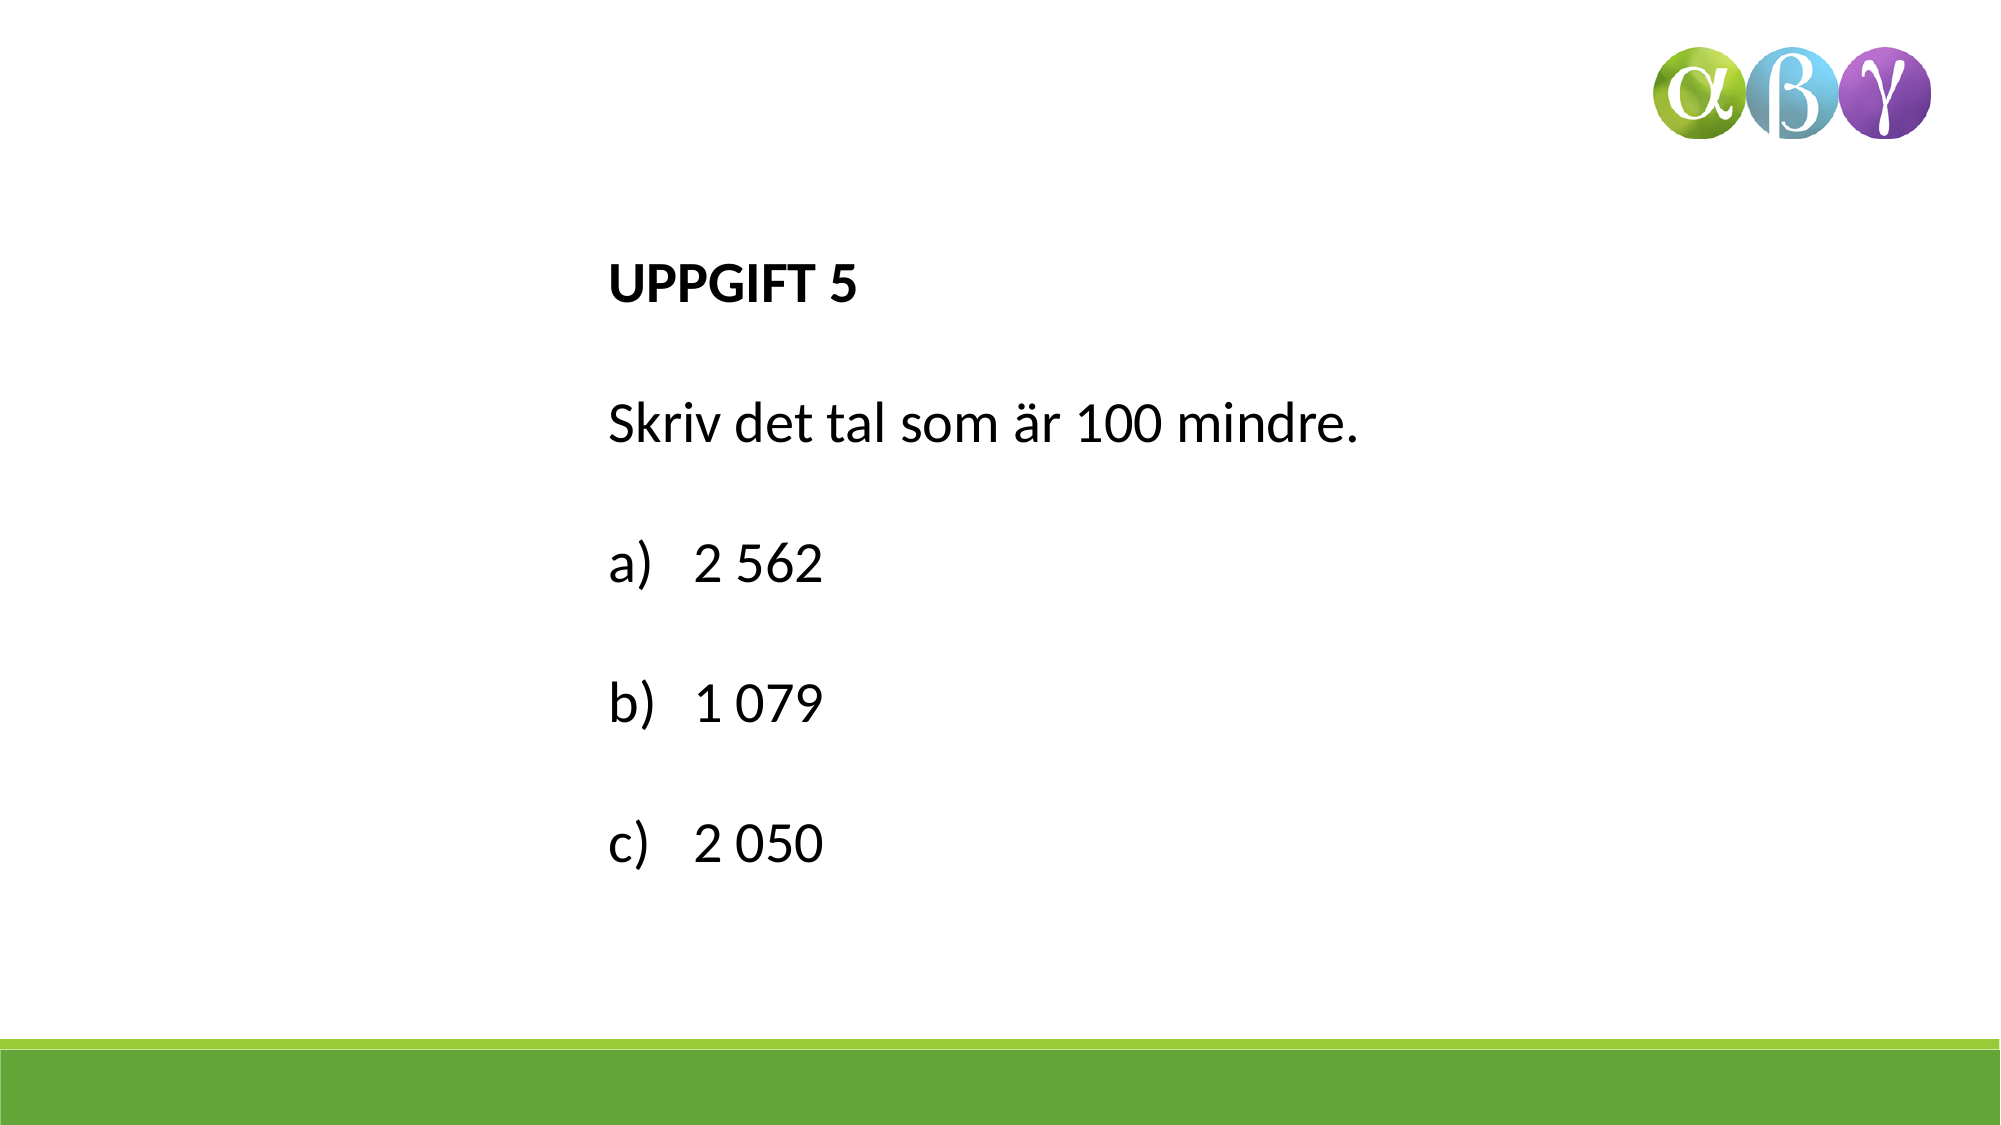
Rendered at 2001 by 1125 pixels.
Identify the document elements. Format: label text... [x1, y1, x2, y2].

picture [1652, 46, 1932, 140]
text_box UPPGIFT 5 Skriv det tal som är 100 mindre. 2 562 1 079 2 050 [594, 236, 1406, 882]
